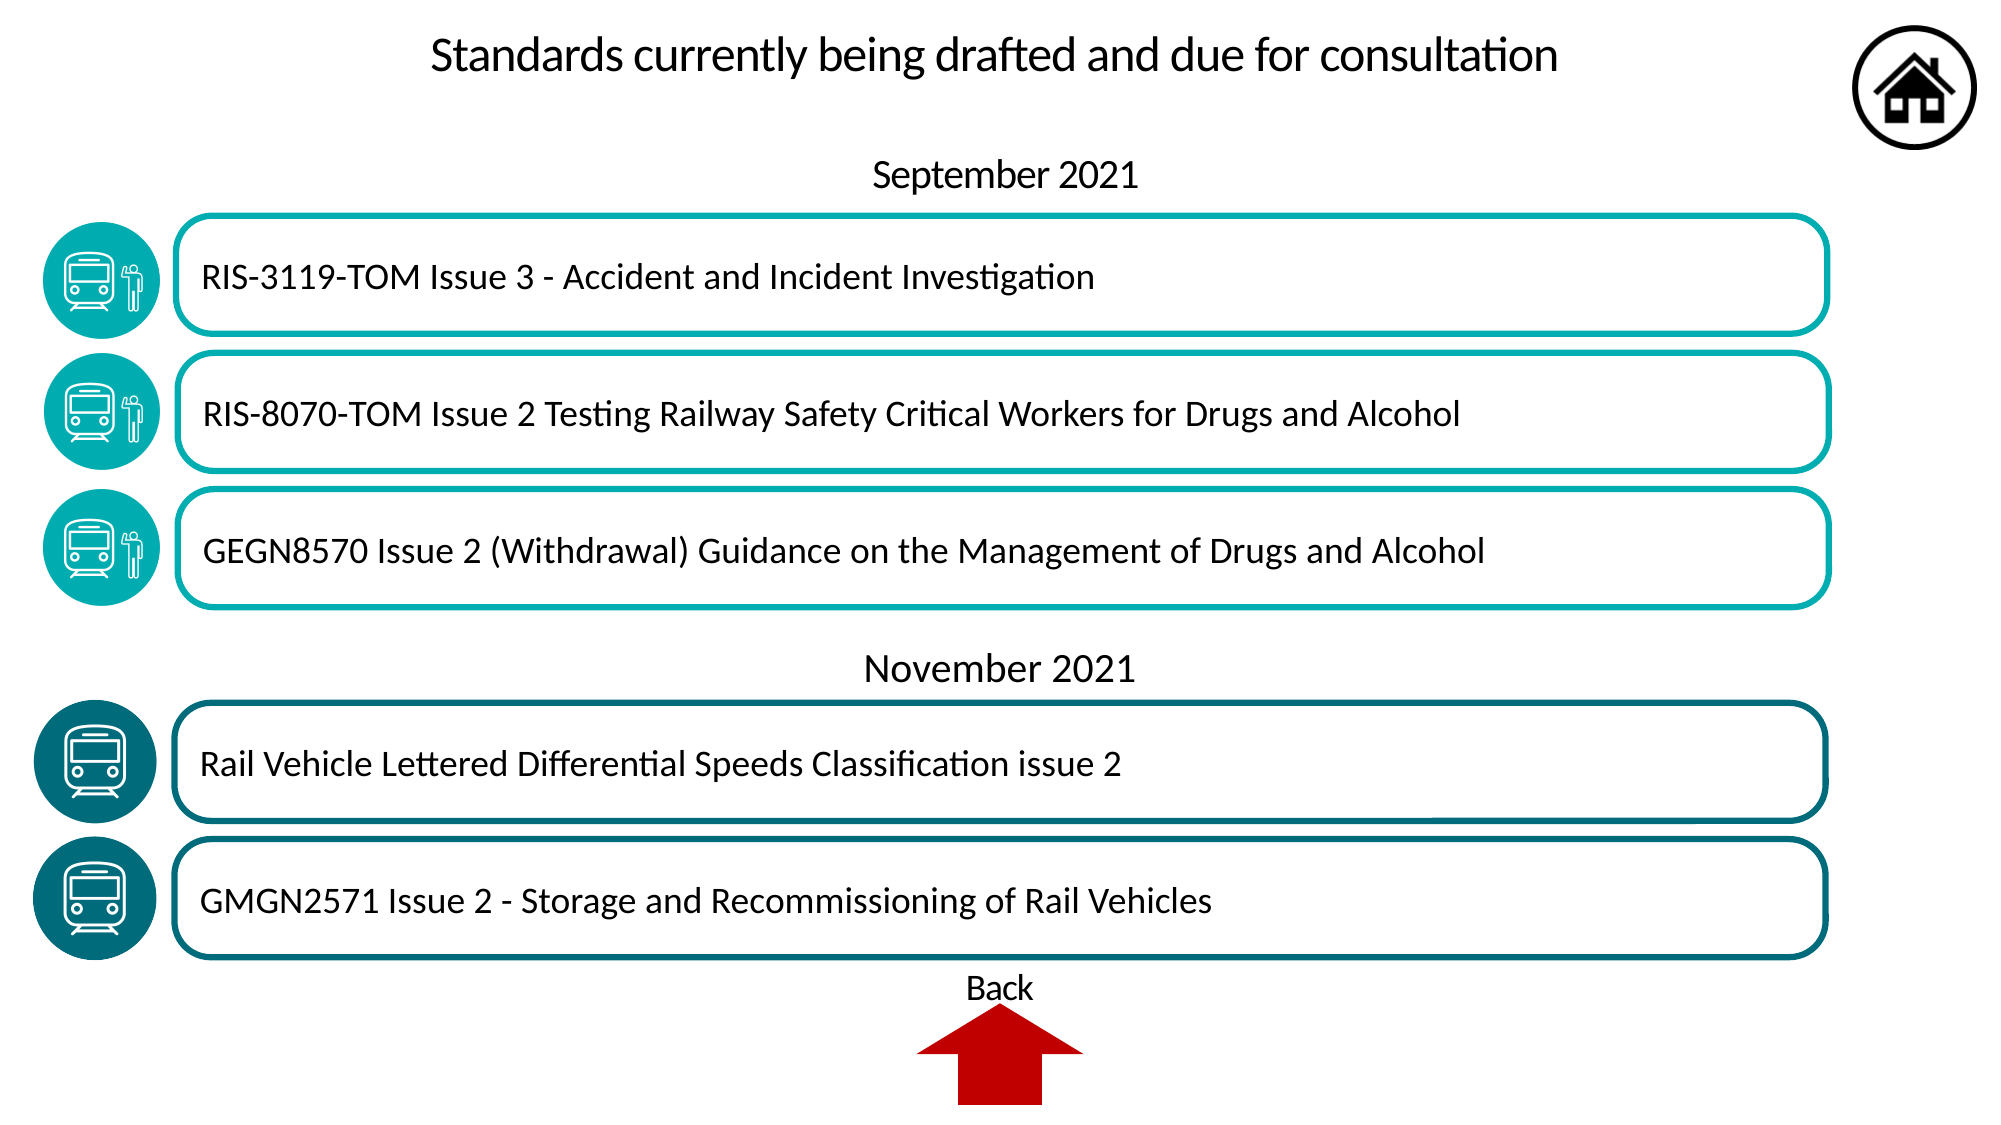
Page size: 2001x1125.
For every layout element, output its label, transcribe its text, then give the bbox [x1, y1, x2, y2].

text_box RIS-3119-TOM Issue 3 - Accident and Incident Investigation [175, 214, 1829, 335]
text_box Standards currently being drafted and due for consultation [384, 0, 1616, 112]
text_box GEGN8570 Issue 2 (Withdrawal) Guidance on the Management of Drugs and Alcohol [176, 488, 1830, 609]
picture [32, 836, 157, 961]
text_box [912, 1035, 1088, 1107]
text_box September 2021 [488, 112, 1524, 232]
text_box RIS-8070-TOM Issue 2 Testing Railway Safety Critical Workers for Drugs and Alcohol [176, 351, 1830, 472]
picture [43, 352, 161, 471]
picture [1851, 25, 1977, 150]
text_box GMGN2571 Issue 2 - Storage and Recommissioning of Rail Vehicles [173, 838, 1827, 959]
text_box Rail Vehicle Lettered Differential Speeds Classification issue 2 [173, 701, 1827, 822]
picture [33, 699, 157, 824]
text_box November 2021 [482, 606, 1518, 701]
picture [42, 488, 161, 607]
text_box Back [292, 959, 1707, 1035]
picture [42, 221, 161, 340]
